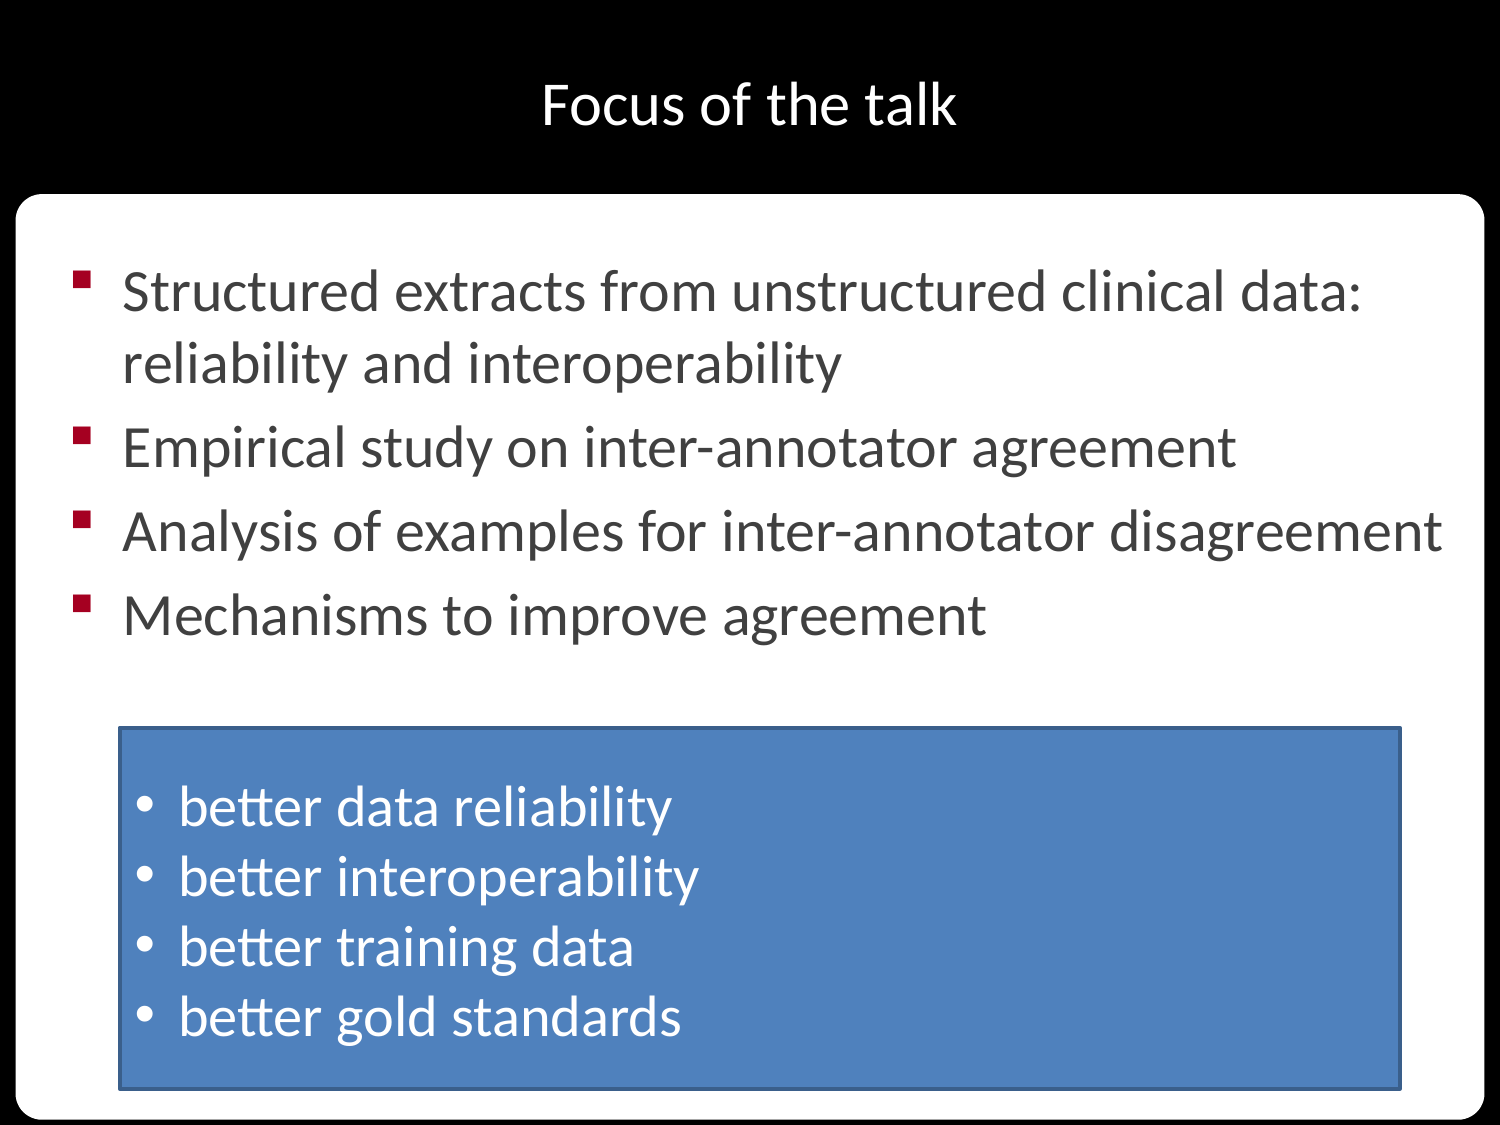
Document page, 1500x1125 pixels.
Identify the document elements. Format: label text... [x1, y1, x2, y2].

text_box better data reliability better interoperability better training data better gold standards [118, 726, 1402, 1091]
list Structured extracts from unstructured clinical data: reliability and interoperability Empirical study on inter-annotator agreement Analysis of examples for inter-annotator disagreement Mechanisms to improve agreement [53, 243, 1471, 710]
title Focus of the talk [0, 54, 1500, 146]
